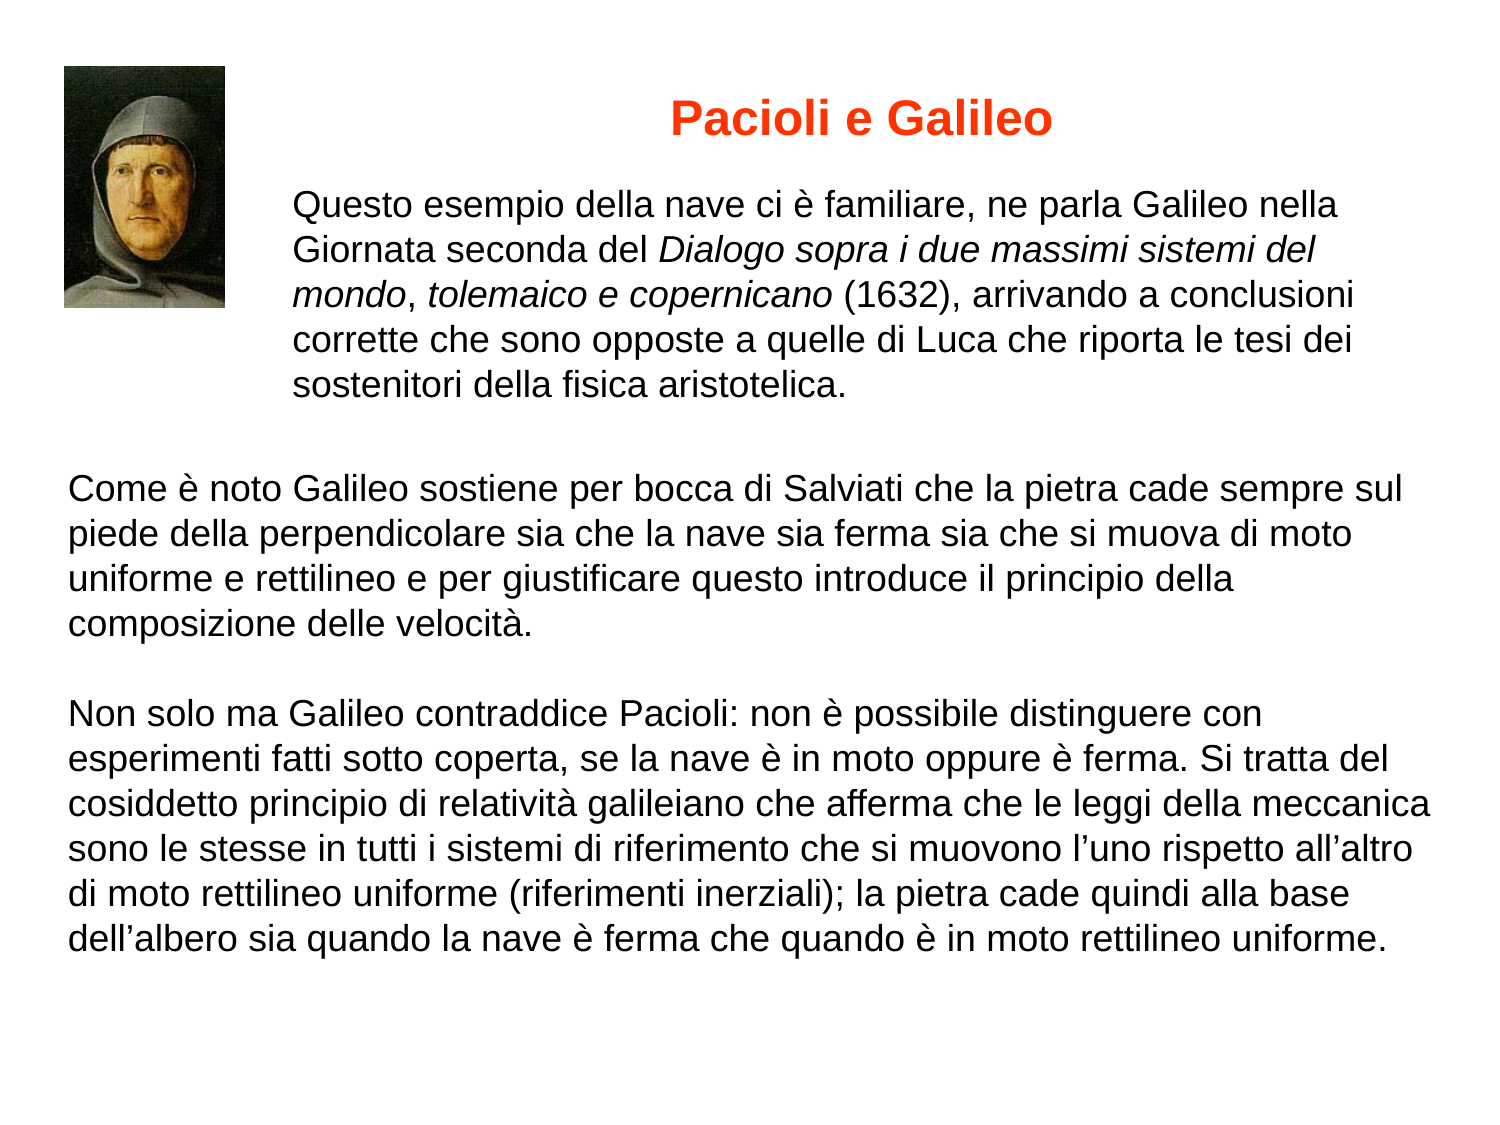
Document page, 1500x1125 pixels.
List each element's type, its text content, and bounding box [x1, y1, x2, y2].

text_box Come è noto Galileo sostiene per bocca di Salviati che la pietra cade sempre sul piede della perpendicolare sia che la nave sia ferma sia che si muova di moto uniforme e rettilineo e per giustificare questo introduce il principio della composizione delle velocità. Non solo ma Galileo contraddice Pacioli: non è possibile distinguere con esperimenti fatti sotto coperta, se la nave è in moto oppure è ferma. Si tratta del cosiddetto principio di relatività galileiano che afferma che le leggi della meccanica sono le stesse in tutti i sistemi di riferimento che si muovono l’uno rispetto all’altro di moto rettilineo uniforme (riferimenti inerziali); la pietra cade quindi alla base dell’albero sia quando la nave è ferma che quando è in moto rettilineo uniforme. [53, 456, 1459, 966]
text_box Questo esempio della nave ci è familiare, ne parla Galileo nella Giornata seconda del Dialogo sopra i due massimi sistemi del mondo, tolemaico e copernicano (1632), arrivando a conclusioni corrette che sono opposte a quelle di Luca che riporta le tesi dei sostenitori della fisica aristotelica. [277, 172, 1412, 456]
text_box Pacioli e Galileo [312, 78, 1412, 153]
picture [64, 66, 225, 308]
